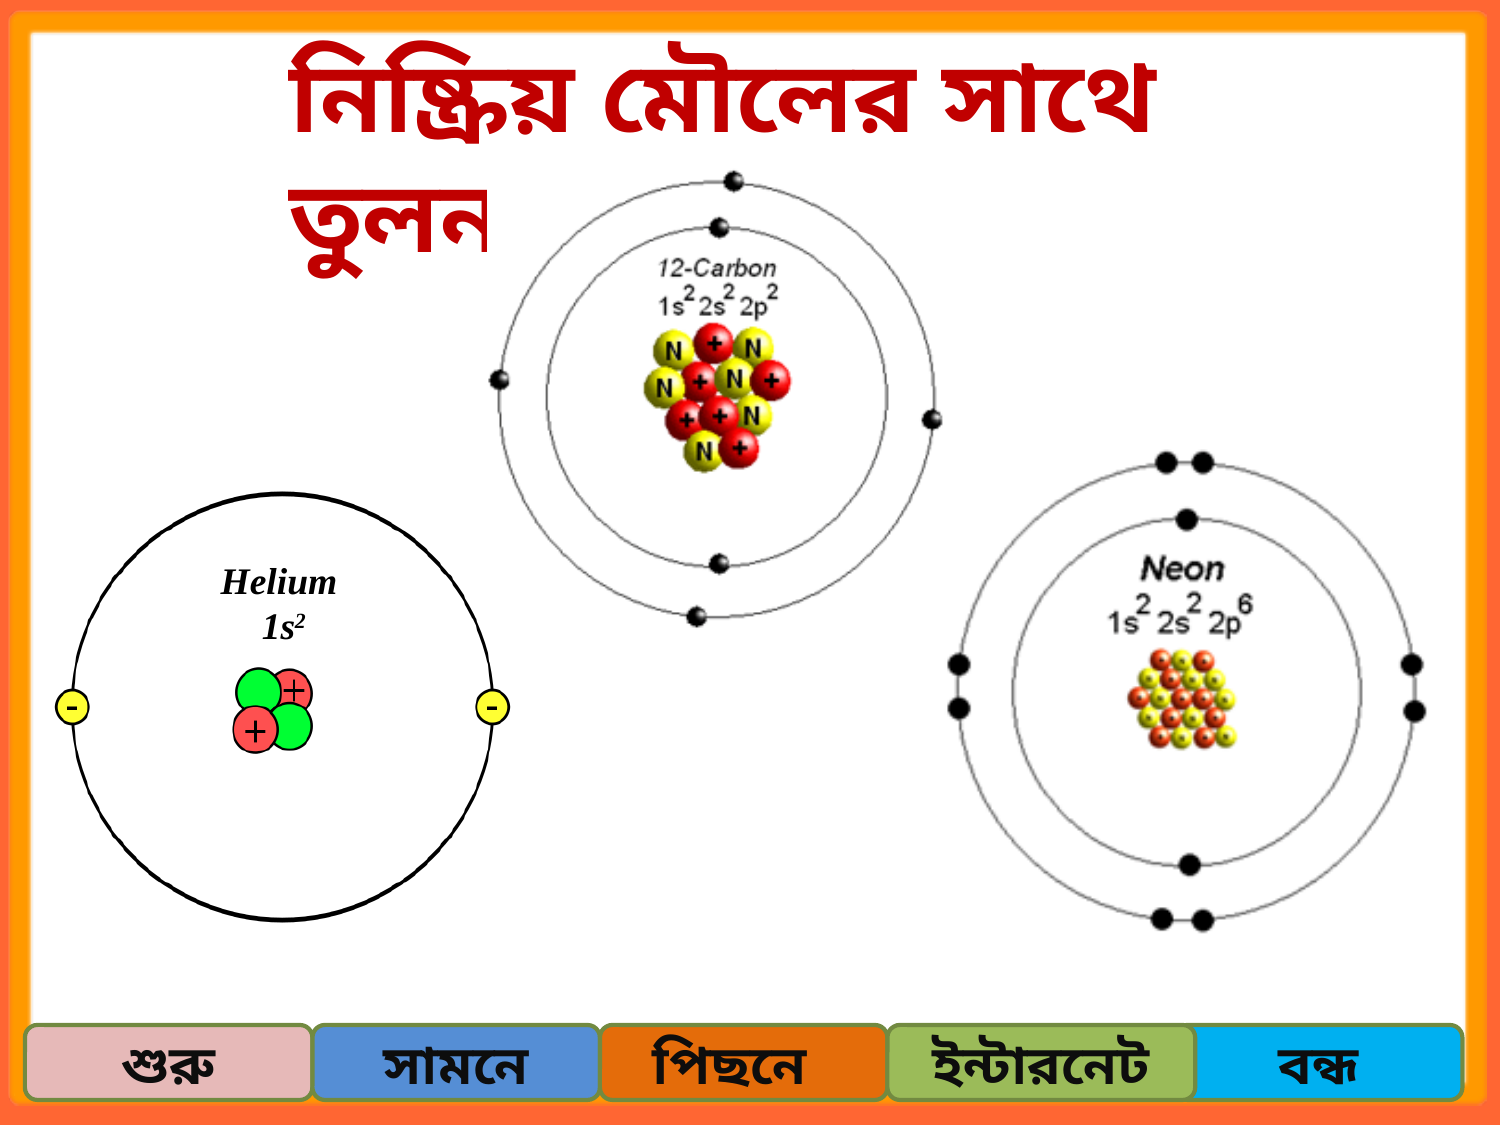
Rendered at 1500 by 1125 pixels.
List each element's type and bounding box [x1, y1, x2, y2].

text_box [0, 3, 1498, 1112]
text_box [24, 1024, 1463, 1101]
